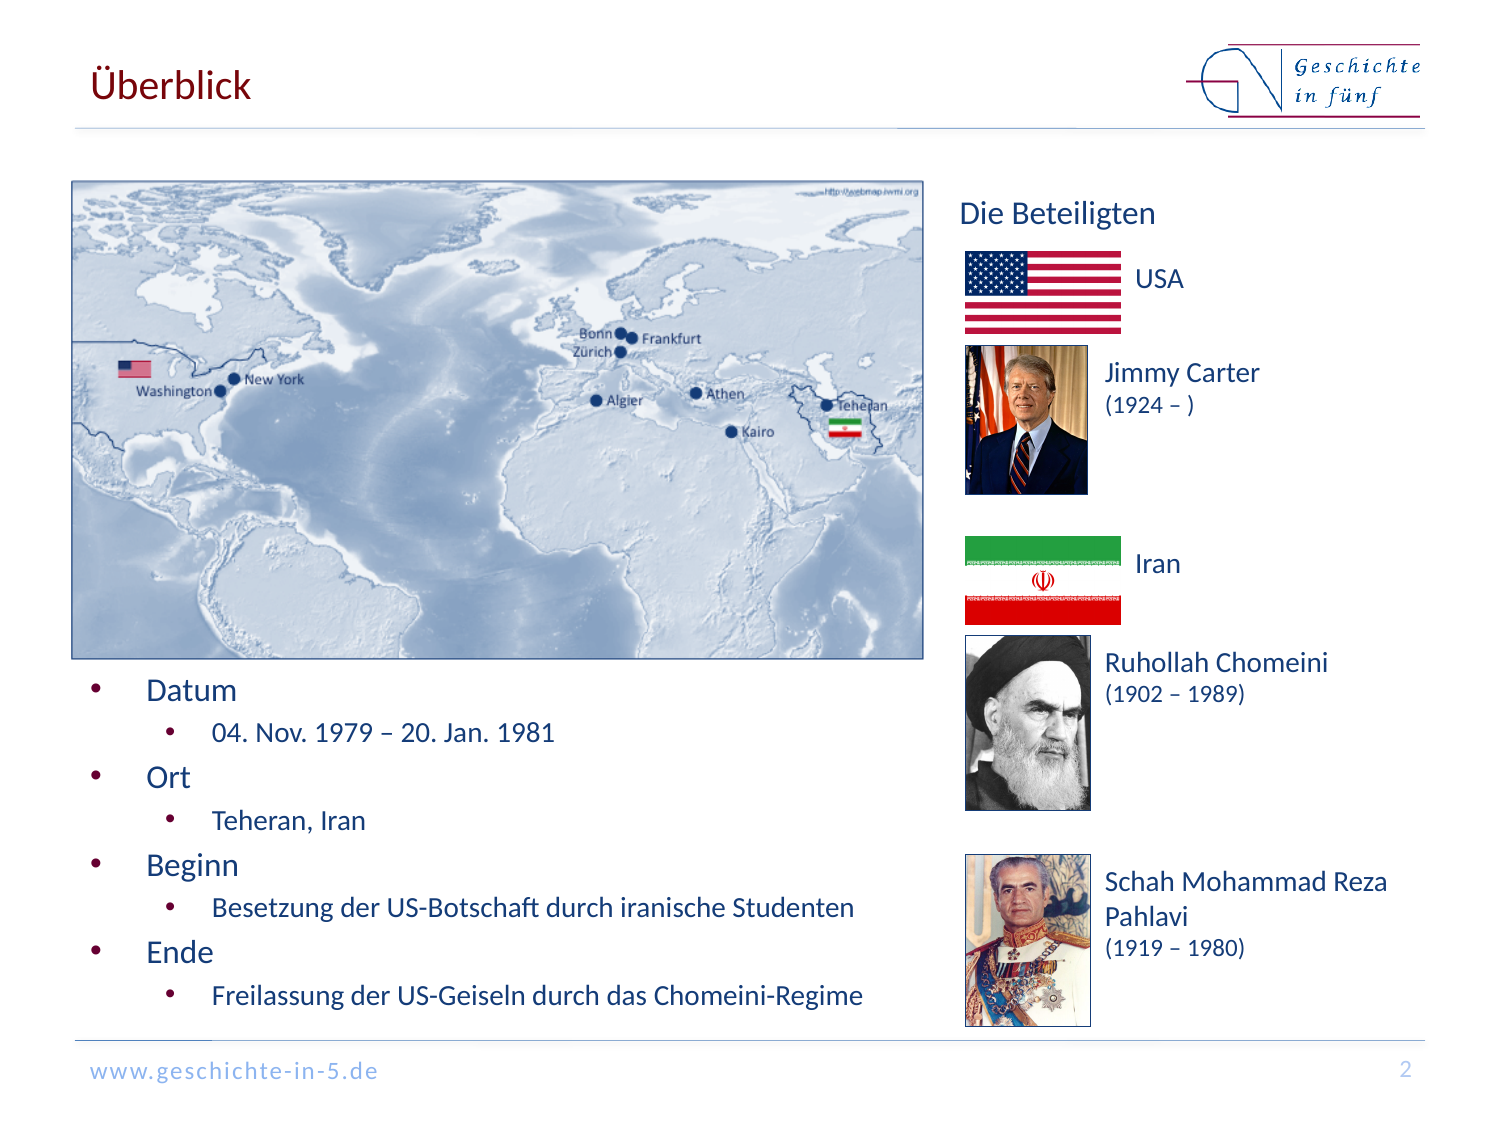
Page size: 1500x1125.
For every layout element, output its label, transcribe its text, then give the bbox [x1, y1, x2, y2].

picture [965, 251, 1121, 334]
text_box Schah Mohammad Reza Pahlavi (1919 – 1980) [1092, 854, 1428, 970]
text_box Die Beteiligten [944, 183, 1332, 239]
picture [965, 635, 1091, 811]
list Datum 04. Nov. 1979 – 20. Jan. 1981 Ort Teheran, Iran Beginn Besetzung der US-Botschaft durch iranische Studenten Ende Freilassung der US-Geiseln durch das Chomeini-Regime [75, 669, 899, 1043]
text_box Ruhollah Chomeini (1902 – 1989) [1092, 635, 1393, 716]
slide_number 2 [1077, 1042, 1428, 1093]
title Überblick [75, 45, 1183, 122]
picture [965, 854, 1091, 1027]
picture [1182, 38, 1425, 122]
text_box Jimmy Carter (1924 – ) [1090, 345, 1393, 426]
text_box Iran [1121, 536, 1428, 587]
text_box USA [1121, 251, 1428, 302]
picture [965, 345, 1088, 496]
picture [965, 536, 1121, 626]
picture [70, 179, 925, 661]
